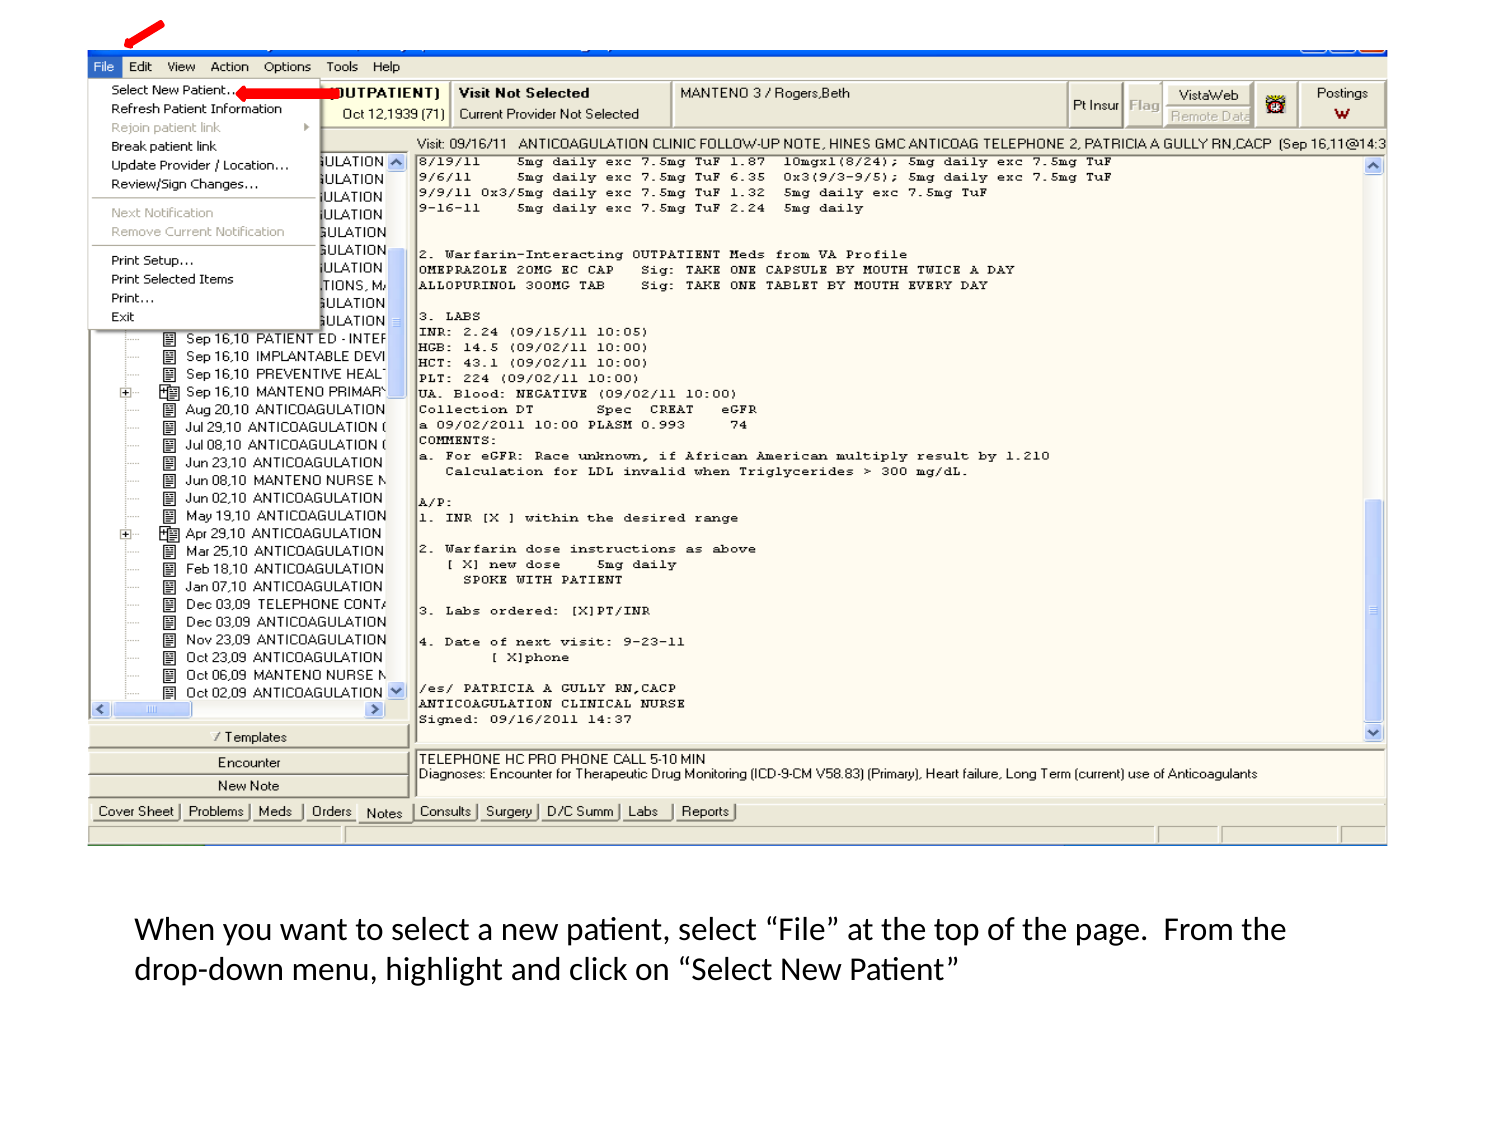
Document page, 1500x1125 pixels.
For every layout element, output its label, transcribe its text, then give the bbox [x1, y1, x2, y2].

picture [87, 49, 1388, 846]
text_box [124, 20, 165, 48]
text_box When you want to select a new patient, select “File” at the top of the page. From the drop-down menu, highlight and click on “Select New Patient” [119, 899, 1304, 995]
